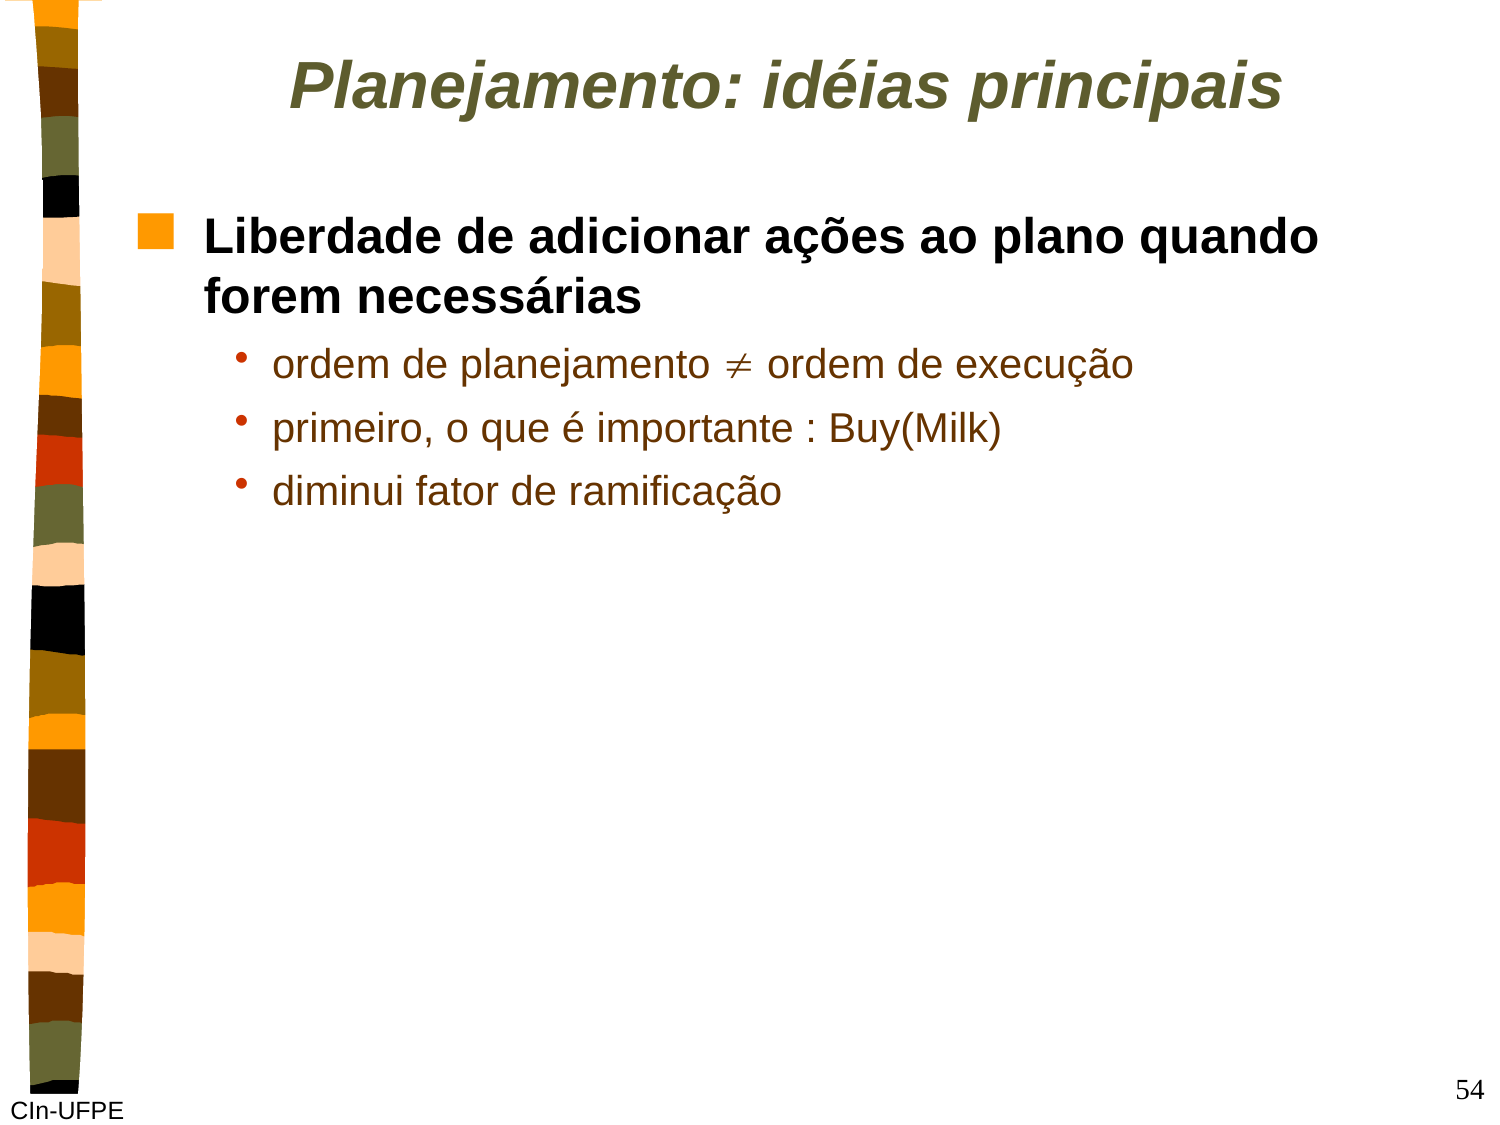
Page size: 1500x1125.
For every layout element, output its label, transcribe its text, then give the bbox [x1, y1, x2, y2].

title Planejamento: idéias principais [115, 49, 1460, 127]
list Liberdade de adicionar ações ao plano quando forem necessárias ordem de planejamento  ordem de execução primeiro, o que é importante : Buy(Milk) diminui fator de ramificação [126, 196, 1436, 1059]
slide_number 54 [1362, 1049, 1500, 1125]
